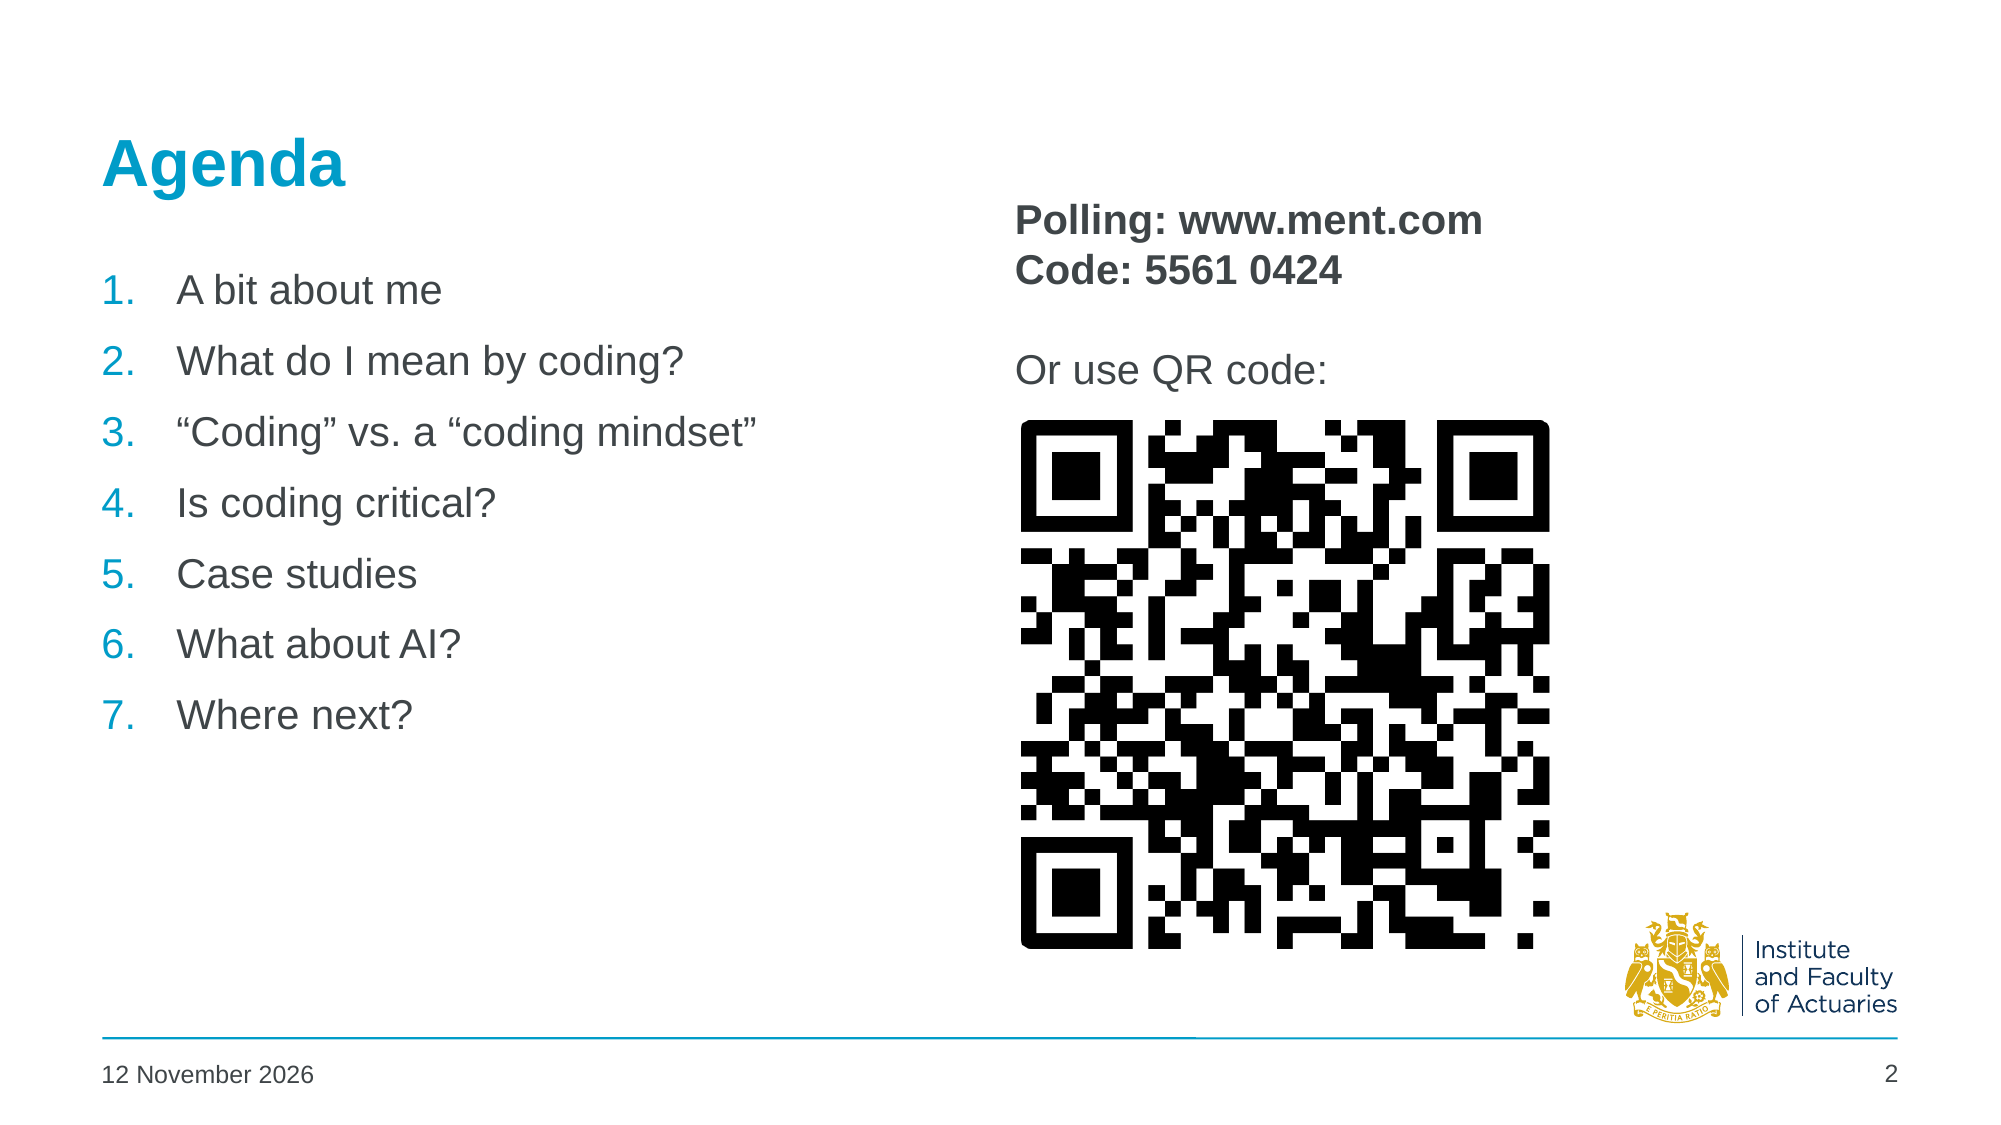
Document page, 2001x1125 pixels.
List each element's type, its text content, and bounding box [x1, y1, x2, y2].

title Agenda [86, 66, 1900, 254]
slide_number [86, 1051, 528, 1106]
list A bit about me What do I mean by coding? “Coding” vs. a “coding mindset” Is coding critical? Case studies What about AI? Where next? [86, 255, 1900, 1017]
text_box Polling: www.ment.com Code: 5561 0424 Or use QR code: [999, 185, 1661, 401]
slide_number 2 [1771, 1050, 1914, 1106]
picture [995, 398, 1578, 980]
